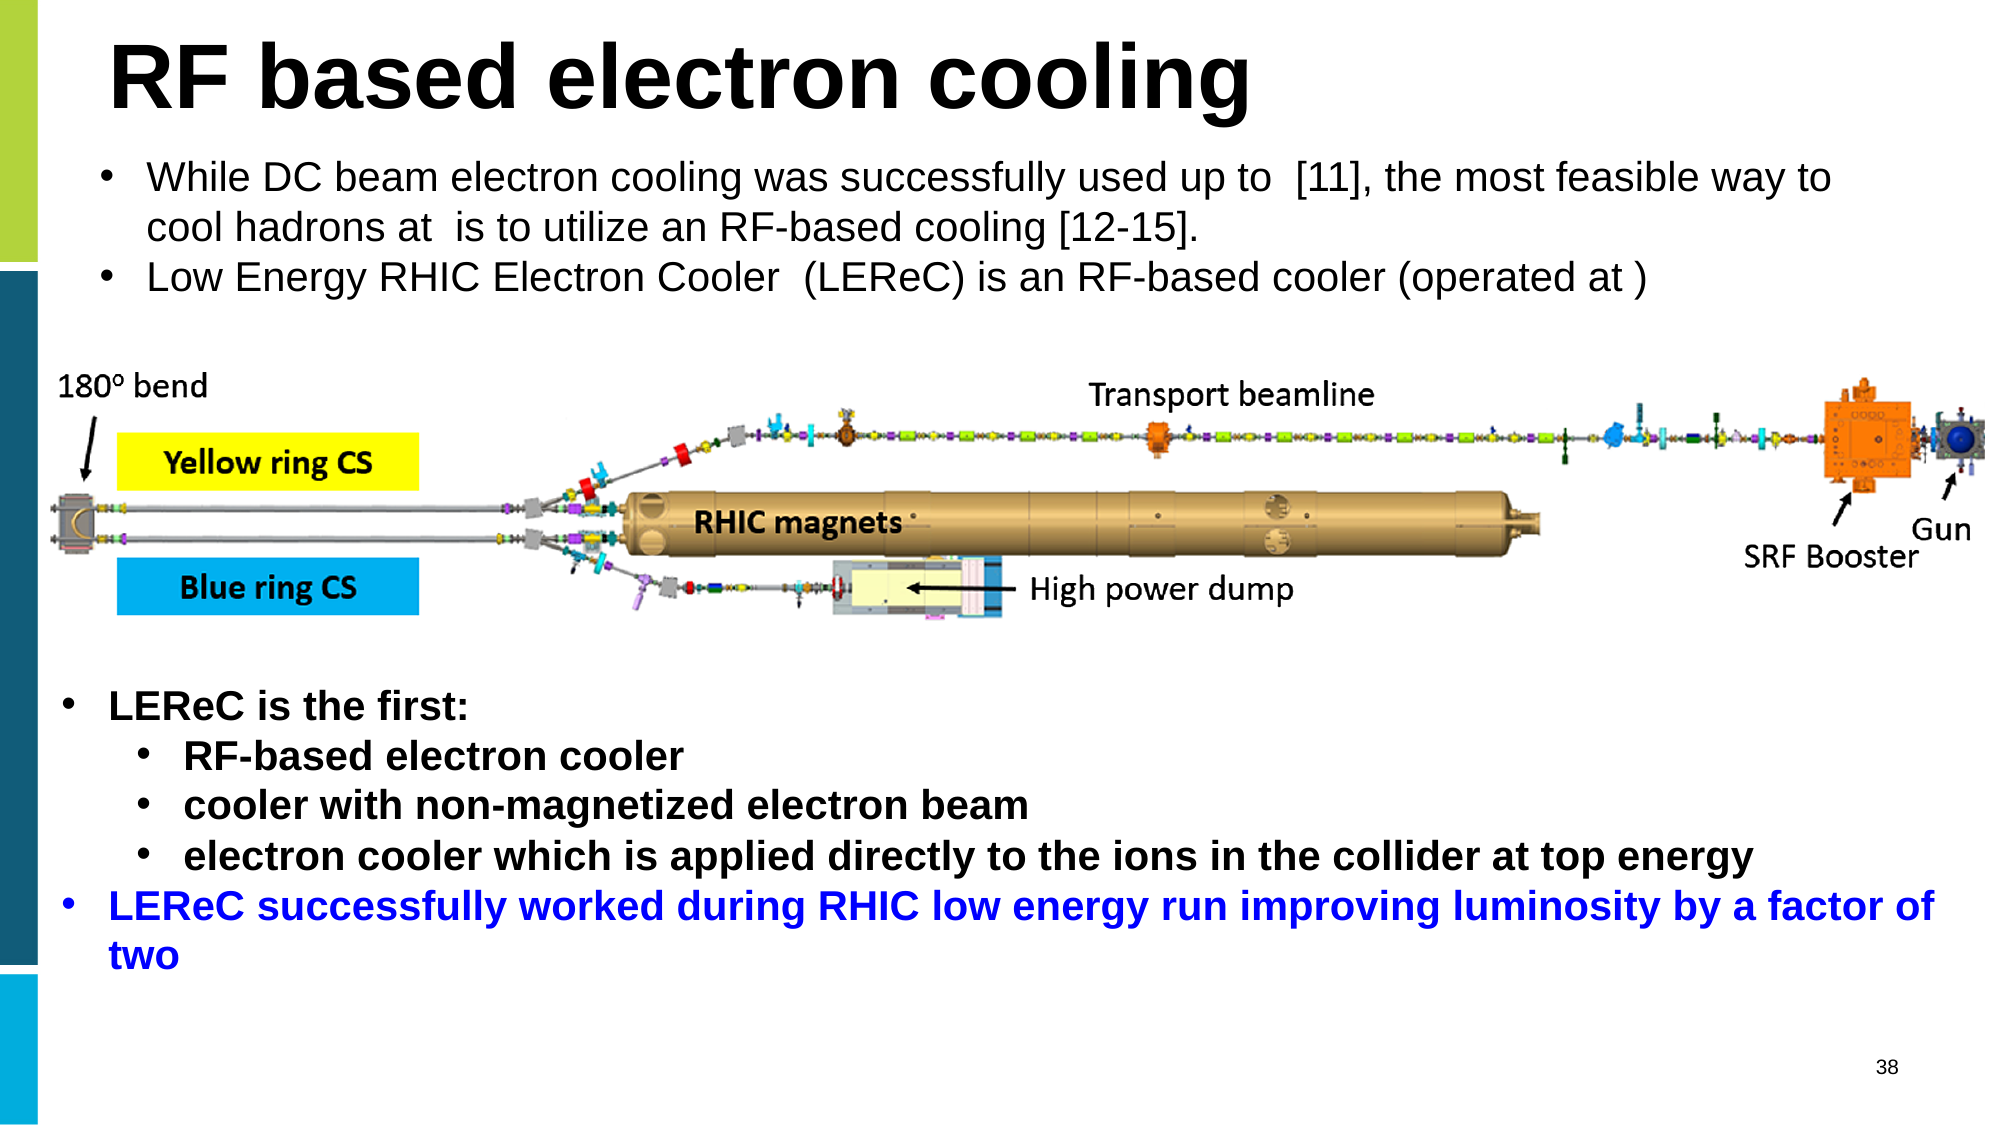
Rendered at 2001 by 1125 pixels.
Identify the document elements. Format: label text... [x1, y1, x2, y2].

title RF based electron cooling [93, 16, 1907, 142]
text_box LEReC is the first: RF-based electron cooler cooler with non-magnetized electron beam electron cooler which is applied directly to the ions in the collider at top energy LEReC successfully worked during RHIC low energy run improving luminosity by a factor of two [46, 670, 1970, 986]
slide_number 38 [1835, 1036, 1907, 1097]
picture [0, 0, 2001, 1125]
